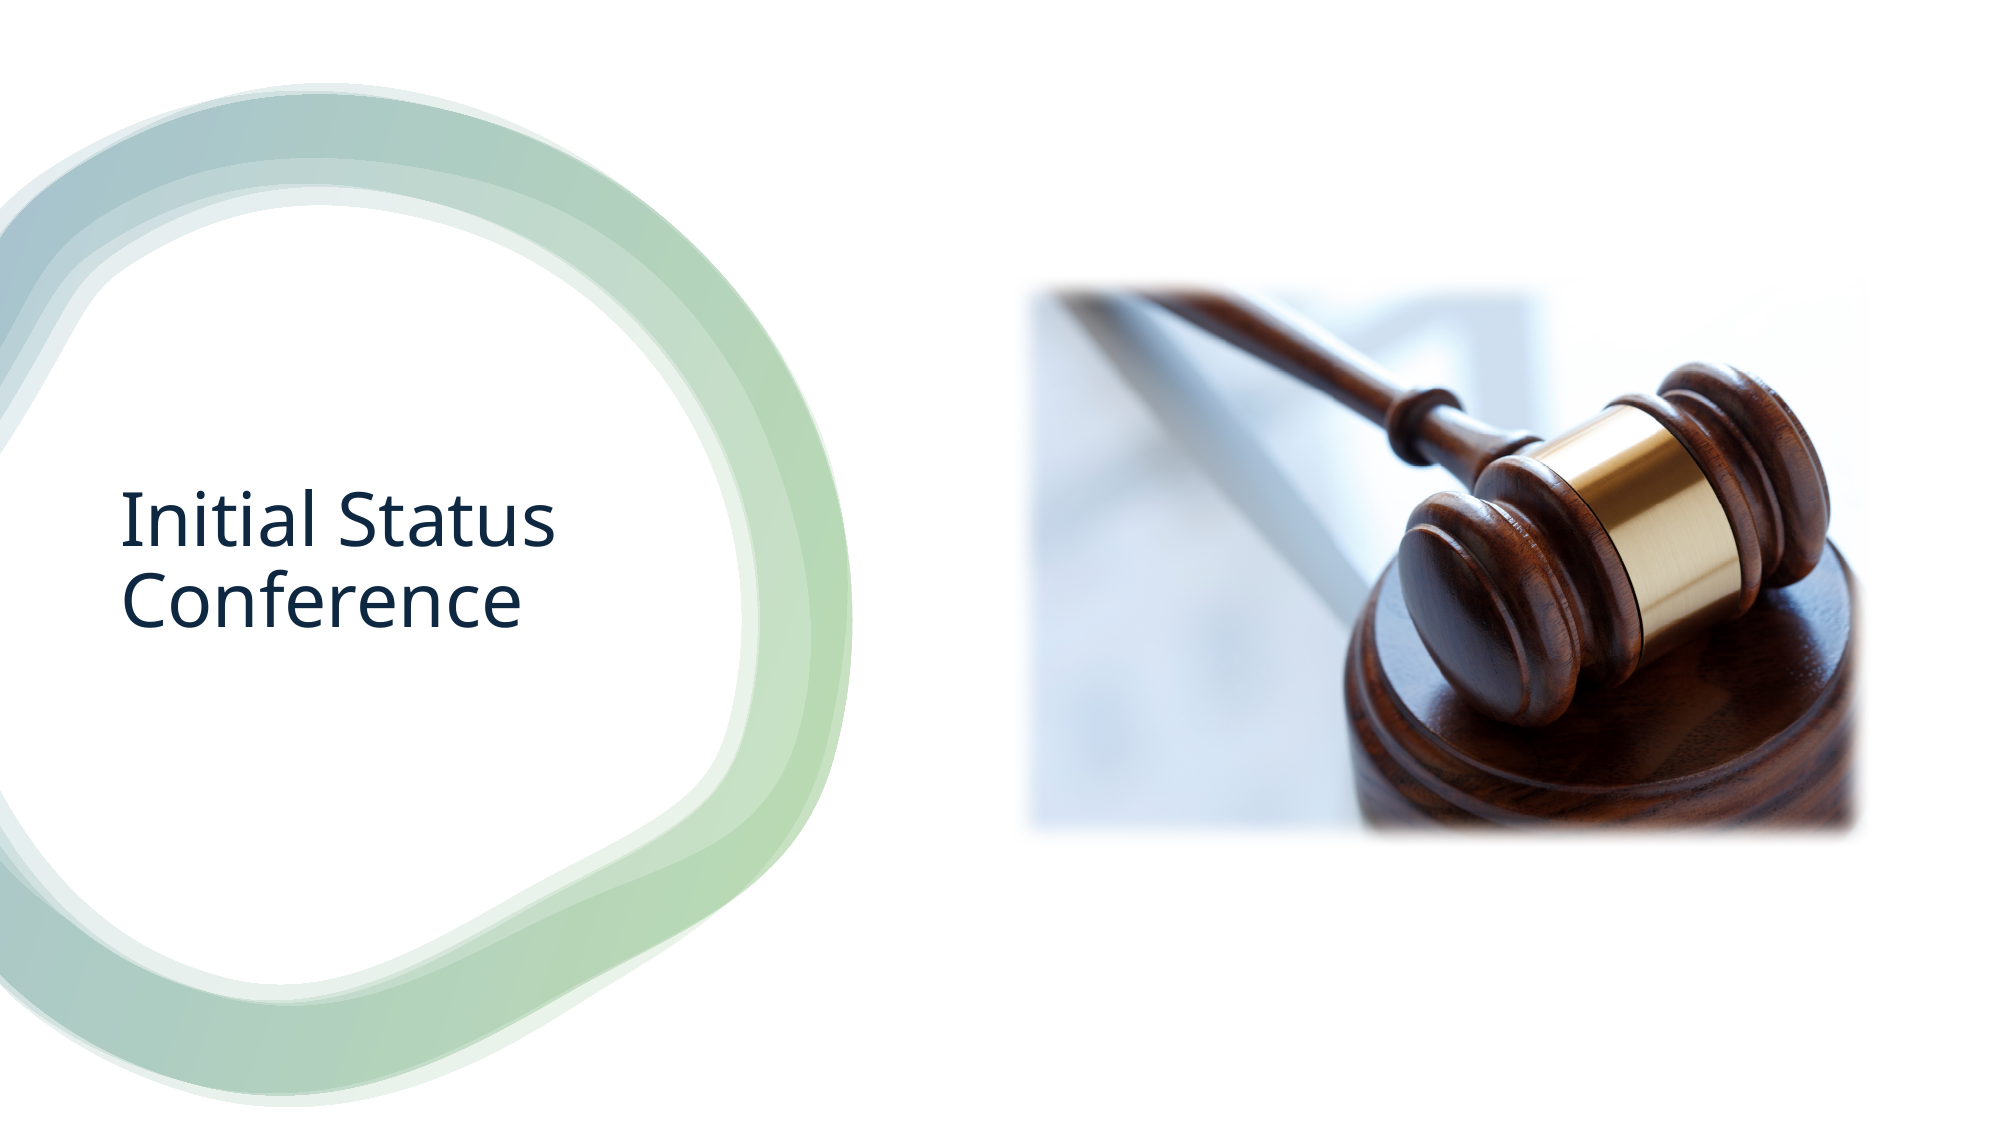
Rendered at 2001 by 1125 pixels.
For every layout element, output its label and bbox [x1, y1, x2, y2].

text_box [0, 82, 853, 1108]
text_box [0, 0, 2000, 1125]
list [1011, 275, 1870, 848]
